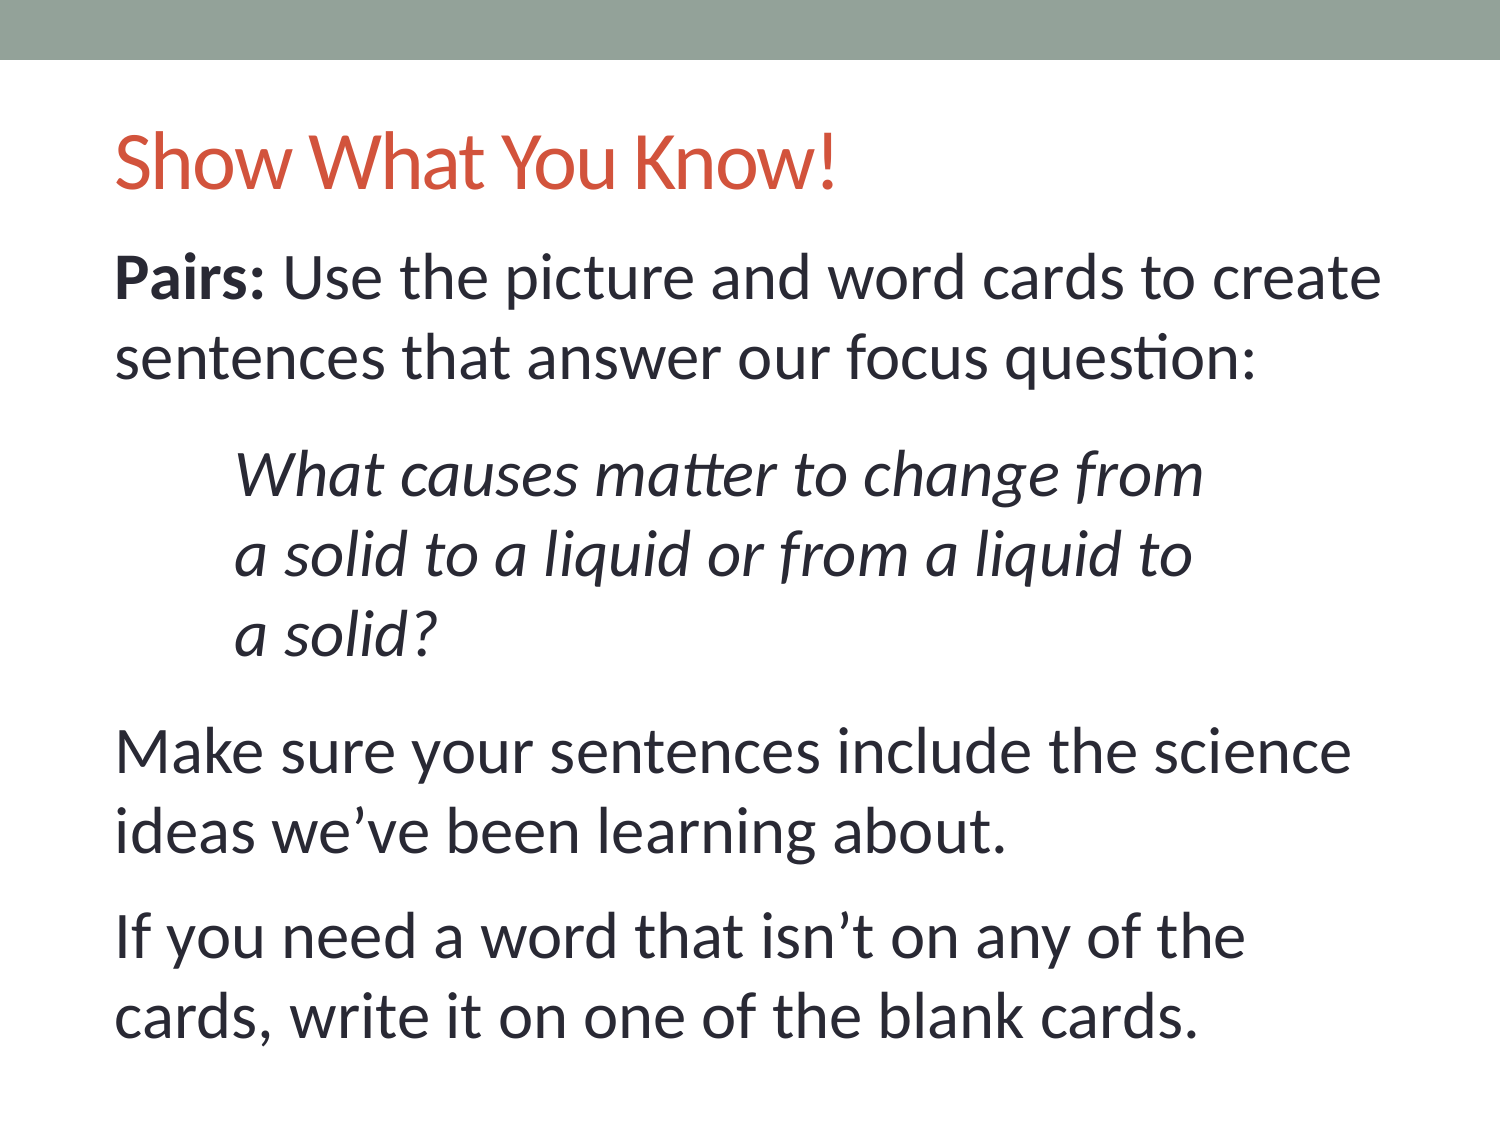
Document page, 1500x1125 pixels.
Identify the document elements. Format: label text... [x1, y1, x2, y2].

list Pairs: Use the picture and word cards to create sentences that answer our focus question: What causes matter to change from a solid to a liquid or from a liquid to a solid? Make sure your sentences include the science ideas we’ve been learning about. If you need a word that isn’t on any of the cards, write it on one of the blank cards. [99, 224, 1425, 1050]
title Show What You Know! [99, 75, 1413, 224]
